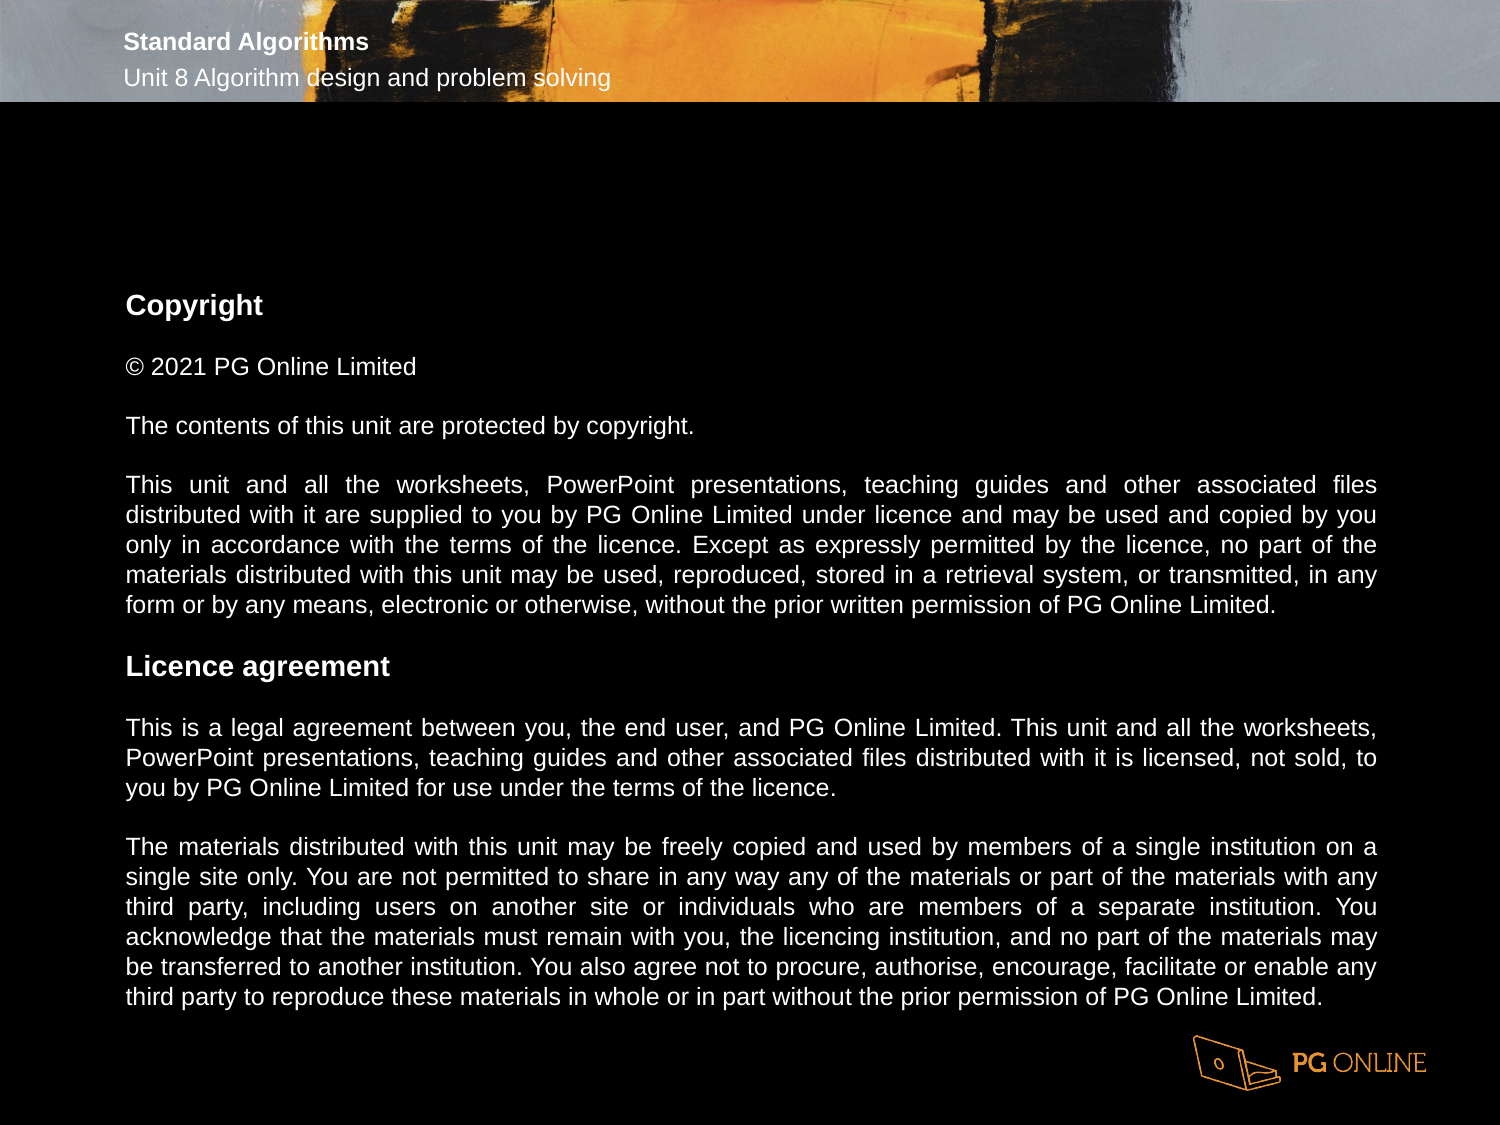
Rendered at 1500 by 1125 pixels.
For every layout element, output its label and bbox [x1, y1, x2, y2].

picture [1192, 1035, 1427, 1091]
picture [0, 0, 1500, 102]
